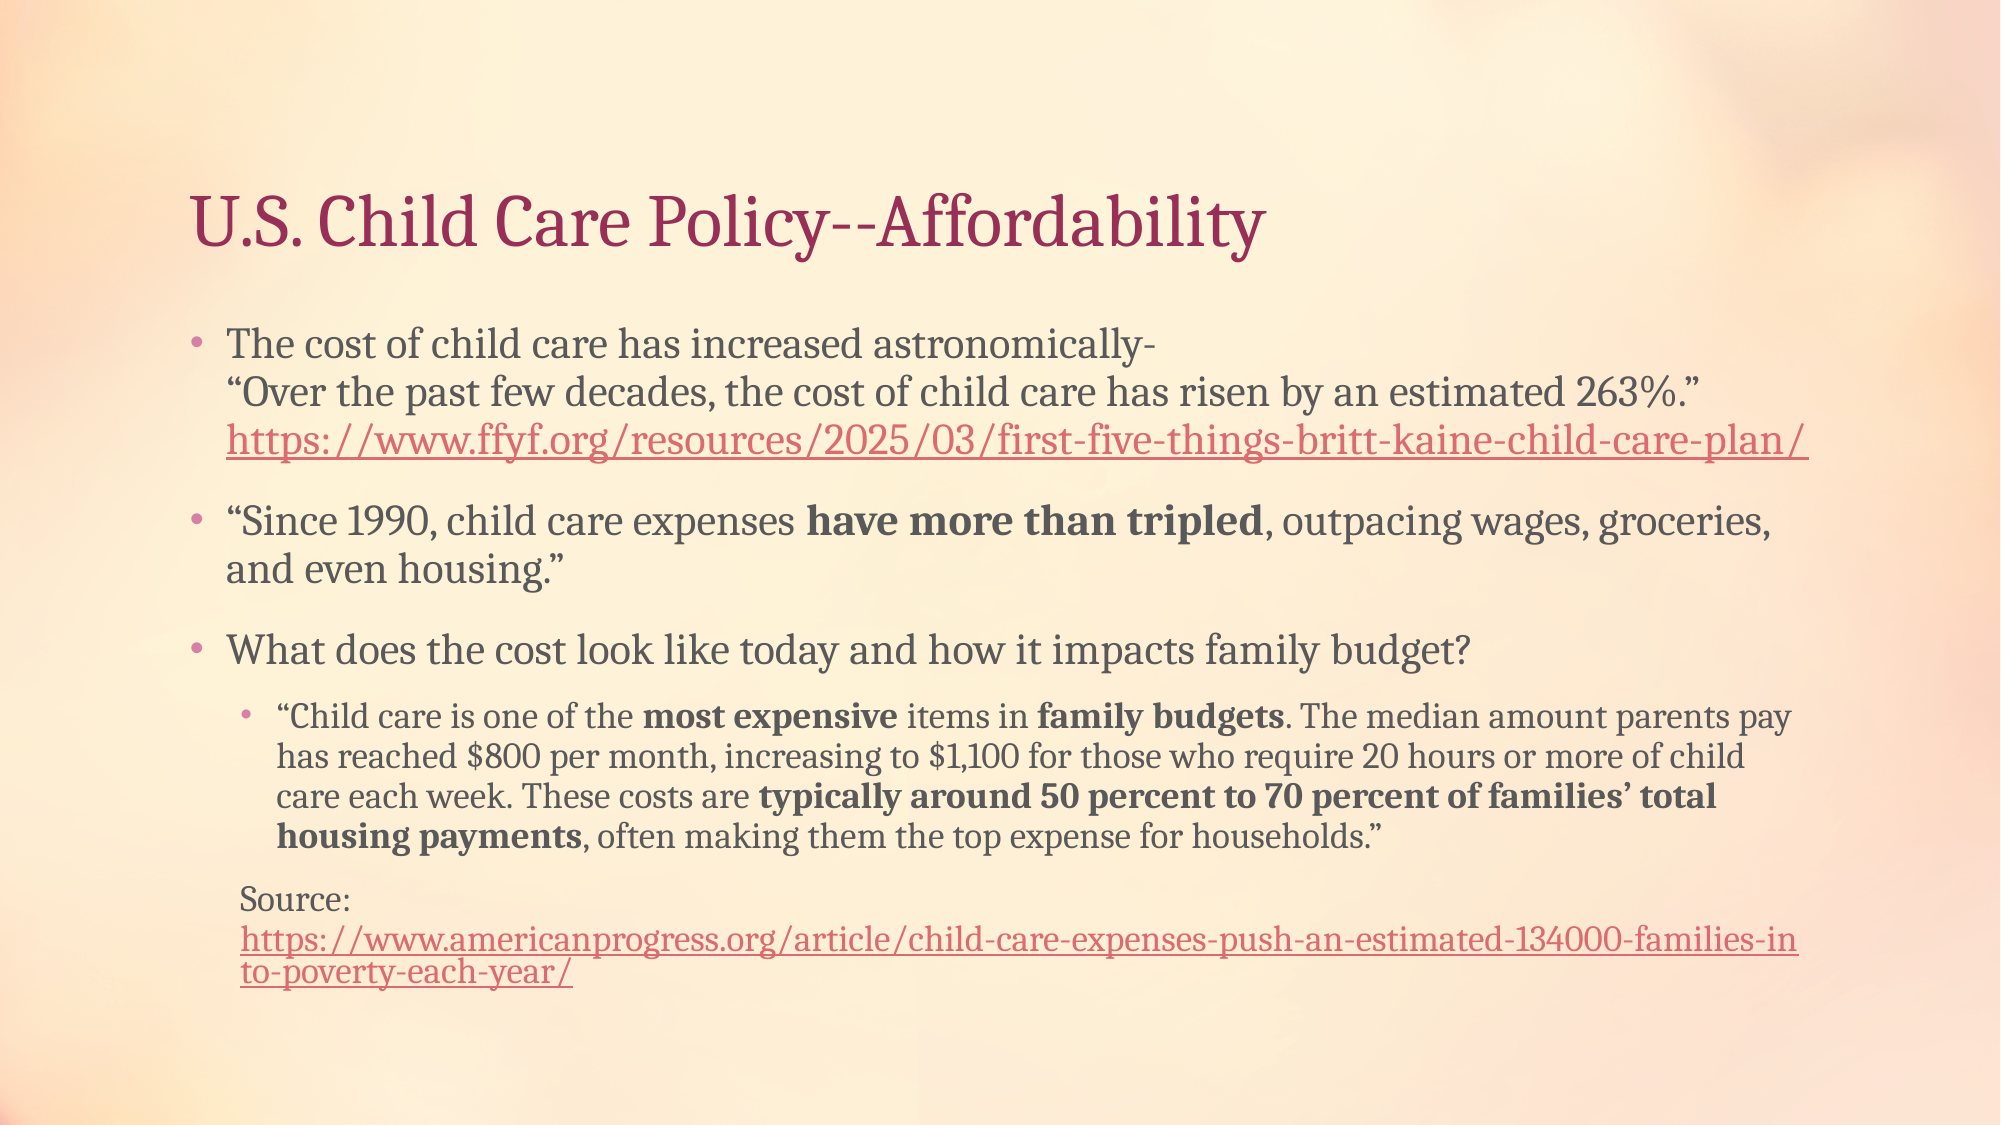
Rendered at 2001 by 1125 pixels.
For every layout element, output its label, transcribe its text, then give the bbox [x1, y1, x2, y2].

title U.S. Child Care Policy--Affordability [174, 75, 1825, 271]
picture [0, 0, 2001, 1125]
list The cost of child care has increased astronomically- “Over the past few decades, the cost of child care has risen by an estimated 263%.” https://www.ffyf.org/resources/2025/03/first-five-things-britt-kaine-child-care-plan/ “Since 1990, child care expenses have more than tripled, outpacing wages, groceries, and even housing.” What does the cost look like today and how it impacts family budget? “Child care is one of the most expensive items in family budgets. The median amount parents pay has reached $800 per month, increasing to $1,100 for those who require 20 hours or more of child care each week. These costs are typically around 50 percent to 70 percent of families’ total housing payments, often making them the top expense for households.” Source: https://www.americanprogress.org/article/child-care-expenses-push-an-estimated-134000-families-into-poverty-each-year/ [174, 312, 1825, 1013]
